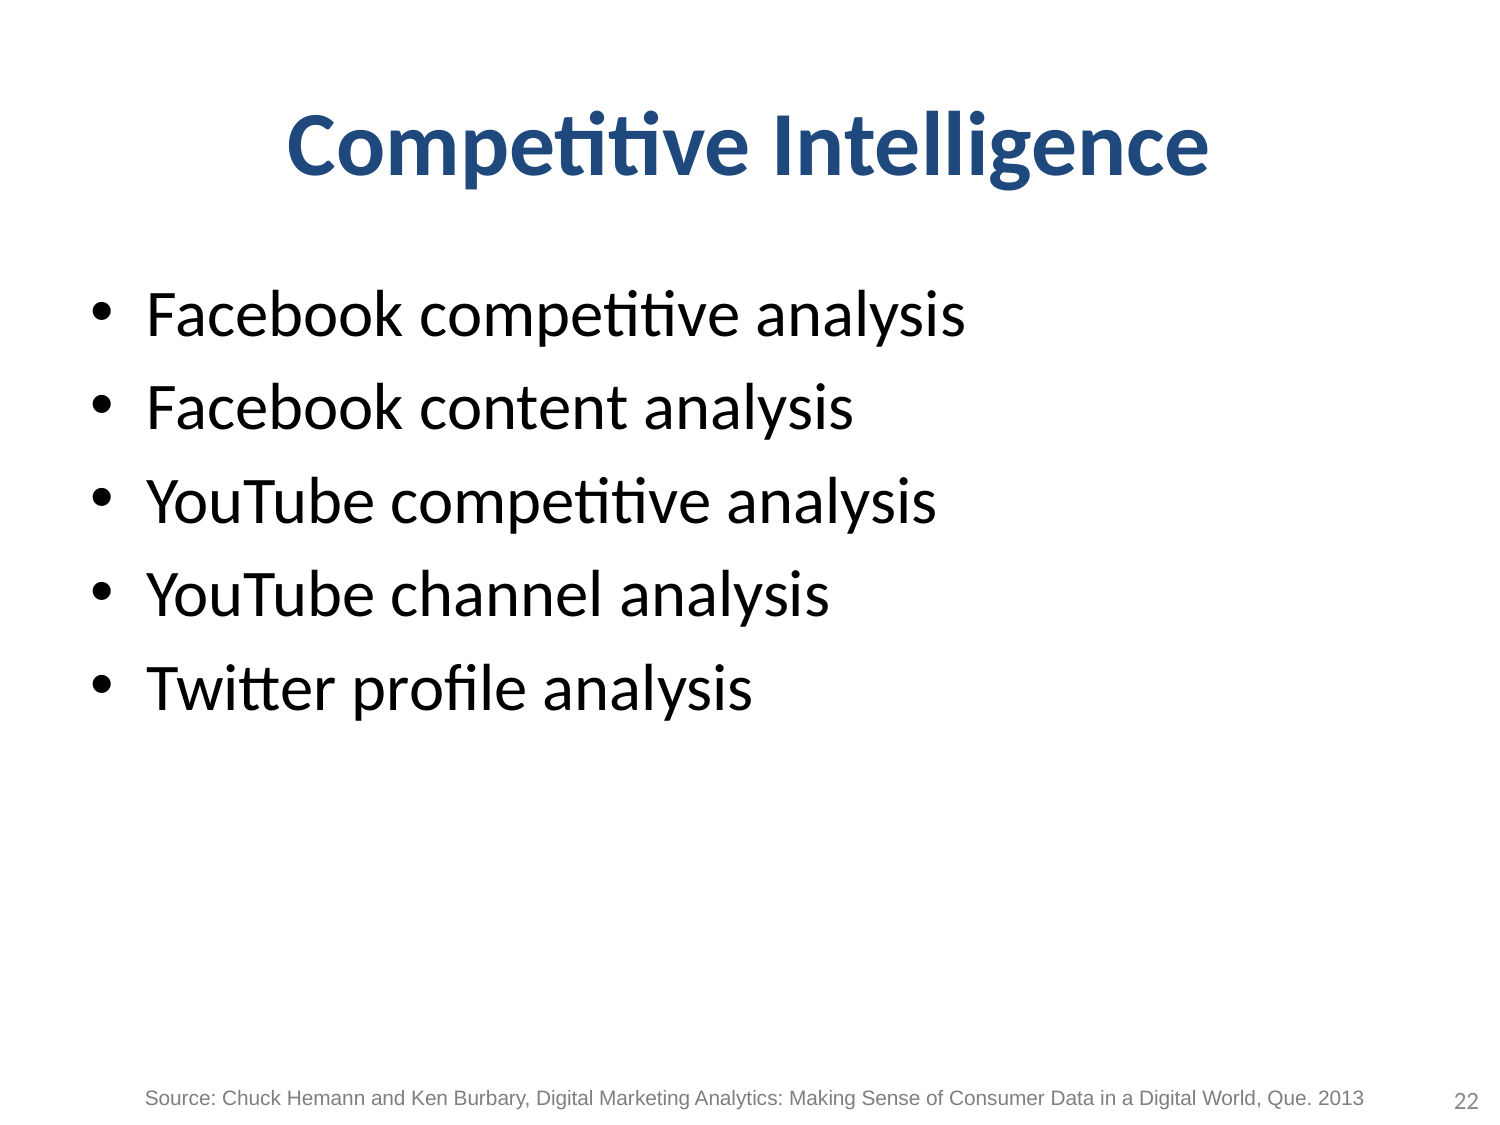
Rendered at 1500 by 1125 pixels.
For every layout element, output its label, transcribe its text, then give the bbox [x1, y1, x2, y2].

text_box Source: Chuck Hemann and Ken Burbary, Digital Marketing Analytics: Making Sense of Consumer Data in a Digital World, Que. 2013 [74, 1077, 1436, 1118]
title Competitive Intelligence [75, 45, 1425, 233]
slide_number 22 [1144, 1069, 1495, 1125]
list Facebook competitive analysis Facebook content analysis YouTube competitive analysis YouTube channel analysis Twitter profile analysis [75, 262, 1425, 1005]
